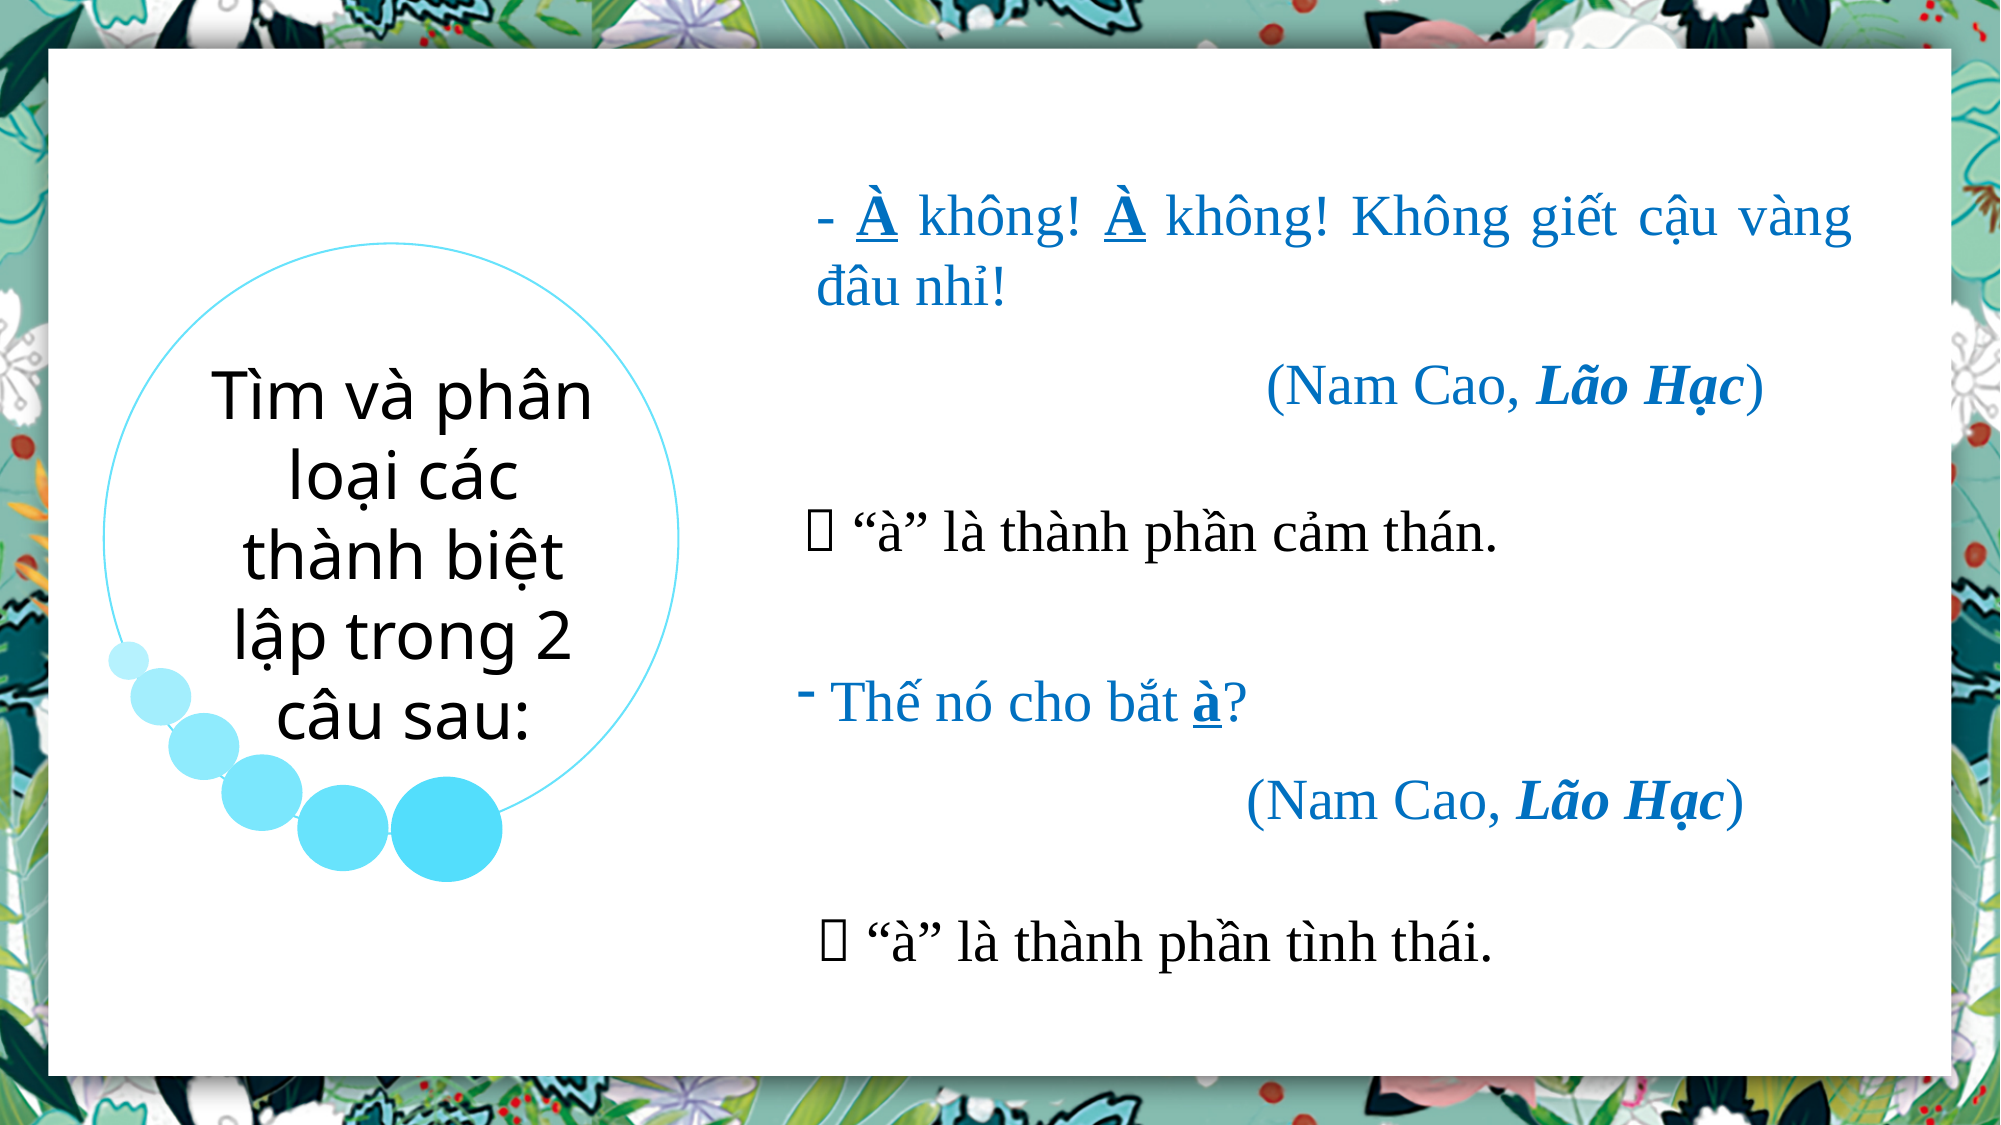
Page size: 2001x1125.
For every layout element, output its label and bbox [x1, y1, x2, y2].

text_box [0, 0, 2000, 1125]
text_box [108, 641, 503, 883]
